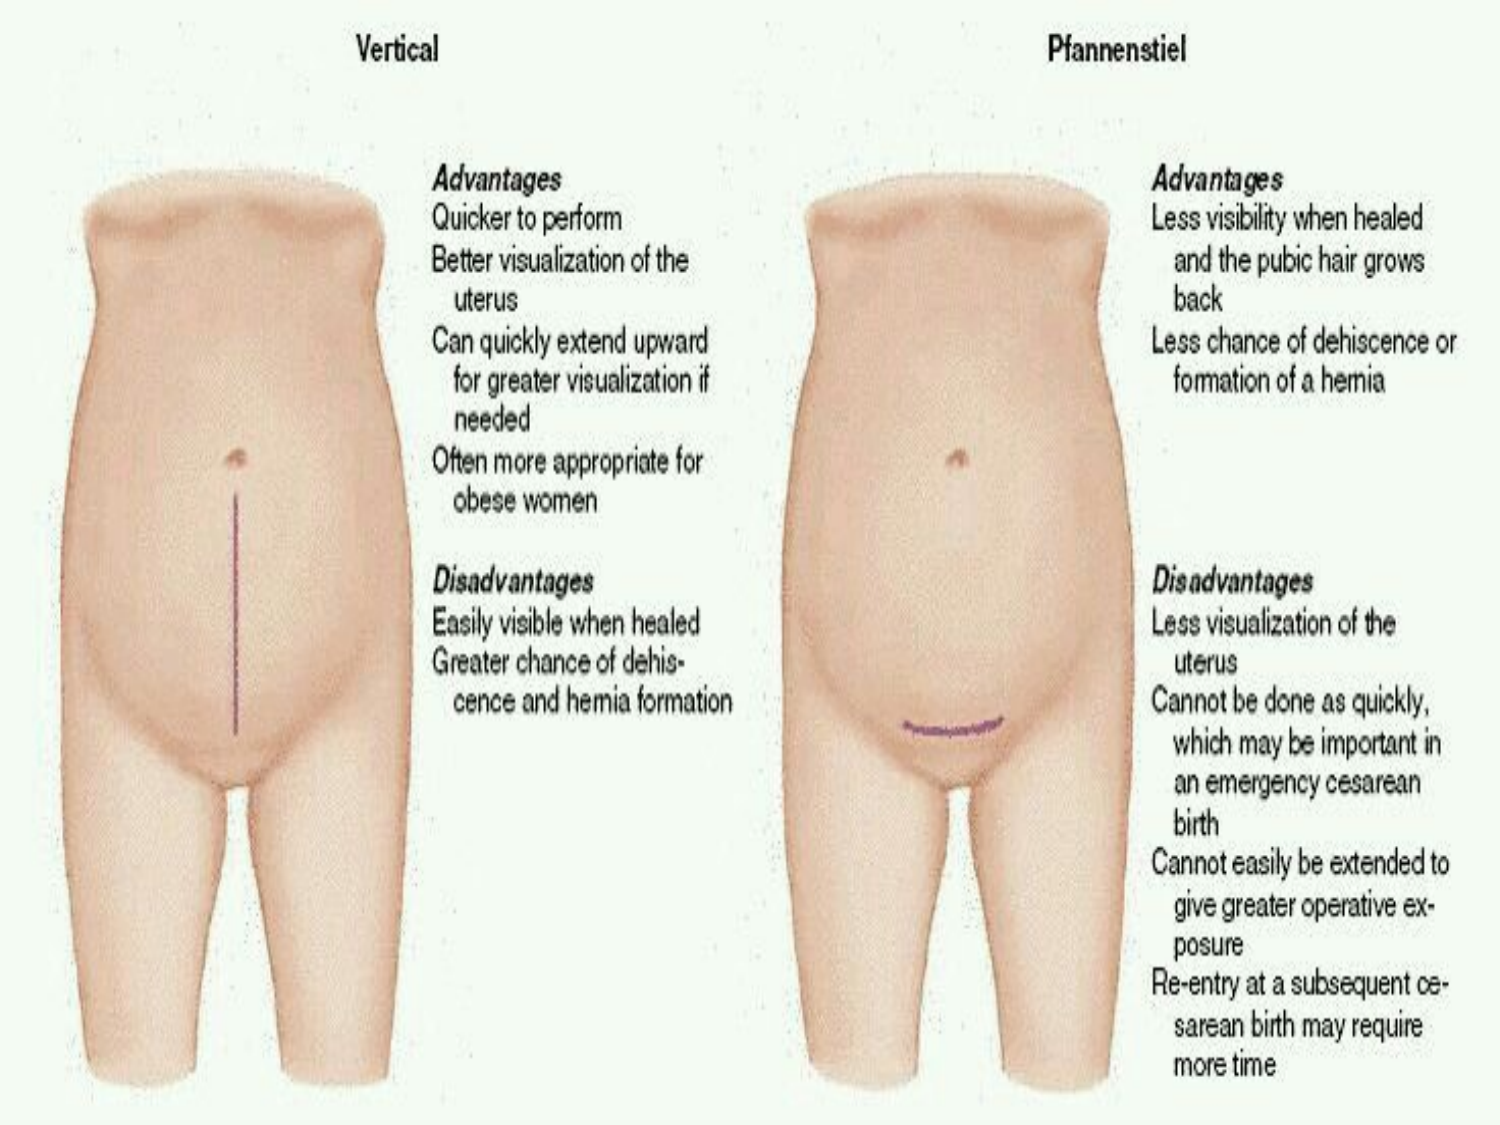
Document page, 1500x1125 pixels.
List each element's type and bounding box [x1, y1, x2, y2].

list [0, 0, 1500, 1125]
